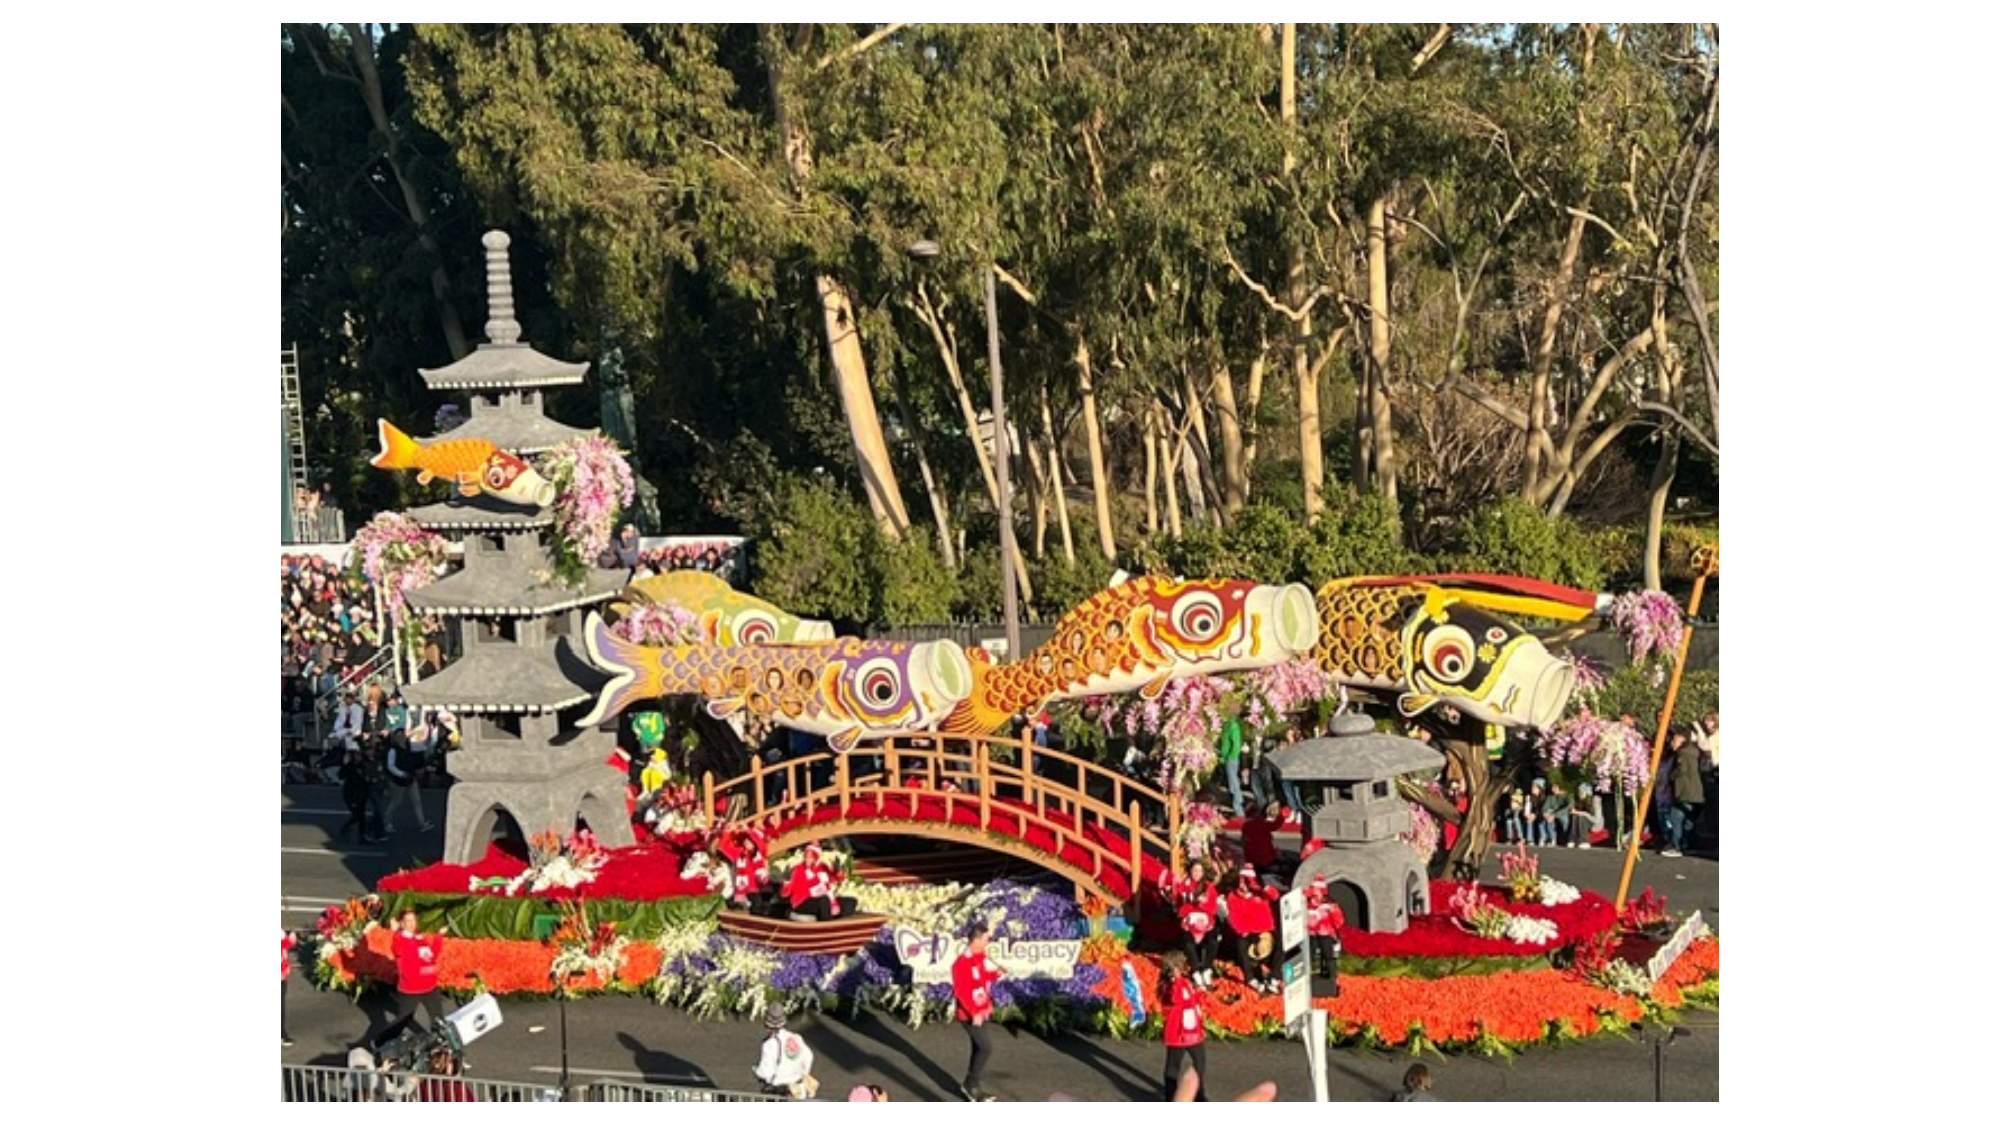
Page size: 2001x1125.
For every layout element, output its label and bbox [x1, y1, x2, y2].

picture [280, 23, 1720, 1102]
